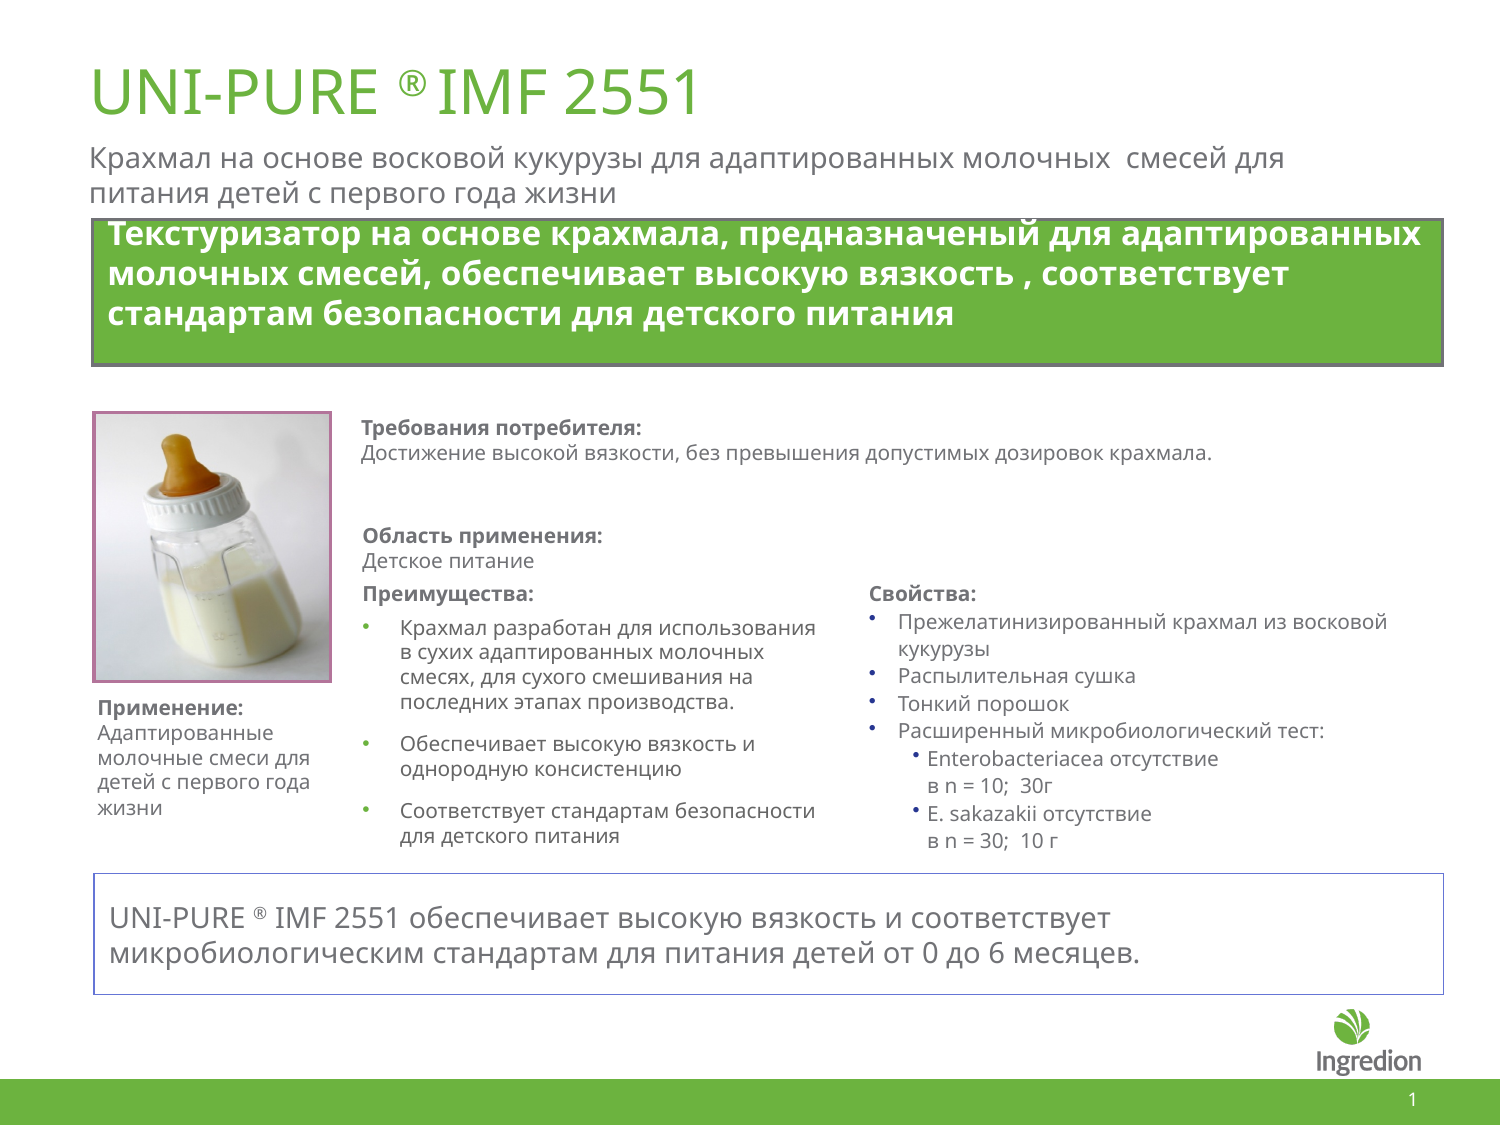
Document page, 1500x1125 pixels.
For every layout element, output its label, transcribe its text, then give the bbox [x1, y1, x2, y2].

text_box Требования потребителя: Достижение высокой вязкости, без превышения допустимых дозировок крахмала. [346, 406, 1443, 547]
text_box Область применения: Детское питание [347, 515, 1423, 606]
slide_number 1 [1083, 1079, 1434, 1122]
text_box UNI-PURE ® IMF 2551 обеспечивает высокую вязкость и соответствует микробиологическим стандартам для питания детей от 0 до 6 месяцев. [93, 873, 1444, 995]
title UNI-PURE ® IMF 2551 [73, 44, 1381, 233]
picture [1307, 1004, 1428, 1079]
text_box Свойства: Прежелатинизированный крахмал из восковой кукурузы Распылительная сушка Тонкий порошок Расширенный микробиологический тест: Enterobacteriacea отсутствие в n = 10; 30г E. sakazakii отсутствие в n = 30; 10 г [854, 606, 1421, 888]
text_box [93, 412, 331, 682]
text_box Применение: Адаптированные молочные смеси для детей с первого года жизни [82, 686, 348, 902]
text_box Крахмал на основе восковой кукурузы для адаптированных молочных смесей для питания детей с первого года жизни [74, 131, 1423, 252]
text_box Преимущества: Крахмал разработан для использования в сухих адаптированных молочных смесях, для сухого смешивания на последних этапах производства. Обеспечивает высокую вязкость и однородную консистенцию Соответствует стандартам безопасности для детского питания [347, 570, 845, 891]
text_box Текстуризатор на основе крахмала, предназначеный для адаптированных молочных смесей, обеспечивает высокую вязкость , соответствует стандартам безопасности для детского питания [92, 219, 1443, 366]
